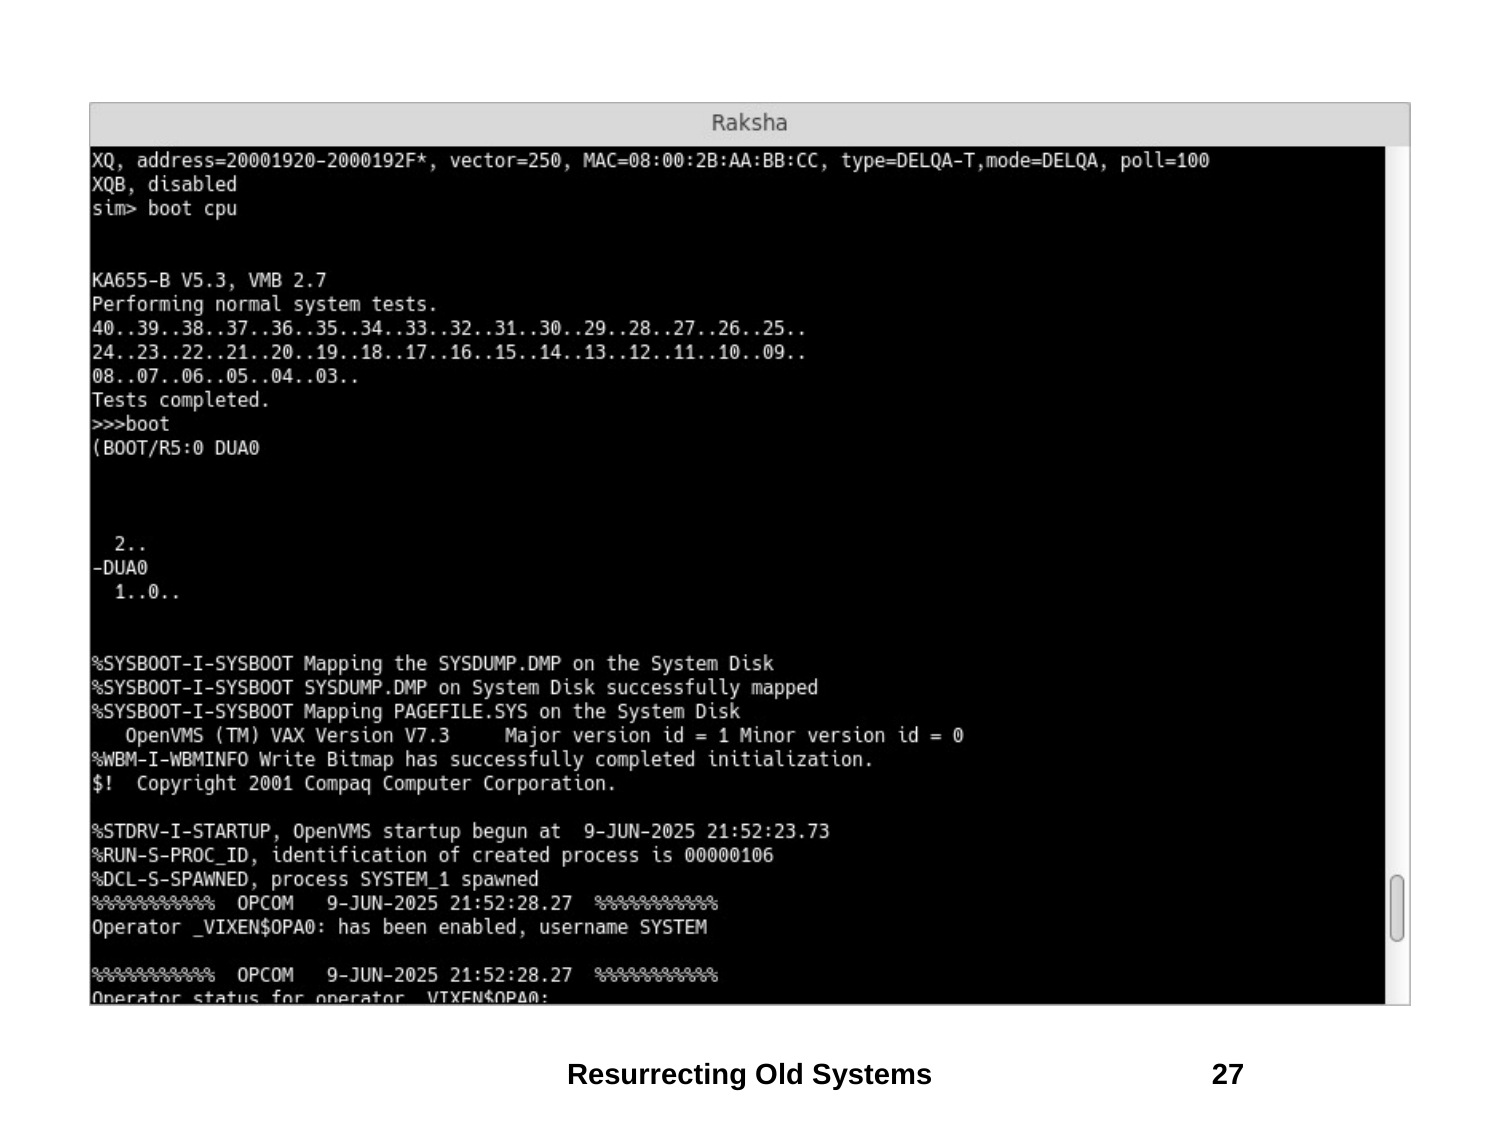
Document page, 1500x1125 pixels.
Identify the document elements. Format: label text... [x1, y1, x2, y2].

footer Resurrecting Old Systems [496, 1042, 1004, 1103]
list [89, 102, 1411, 1006]
slide_number 27 [1059, 1042, 1397, 1103]
